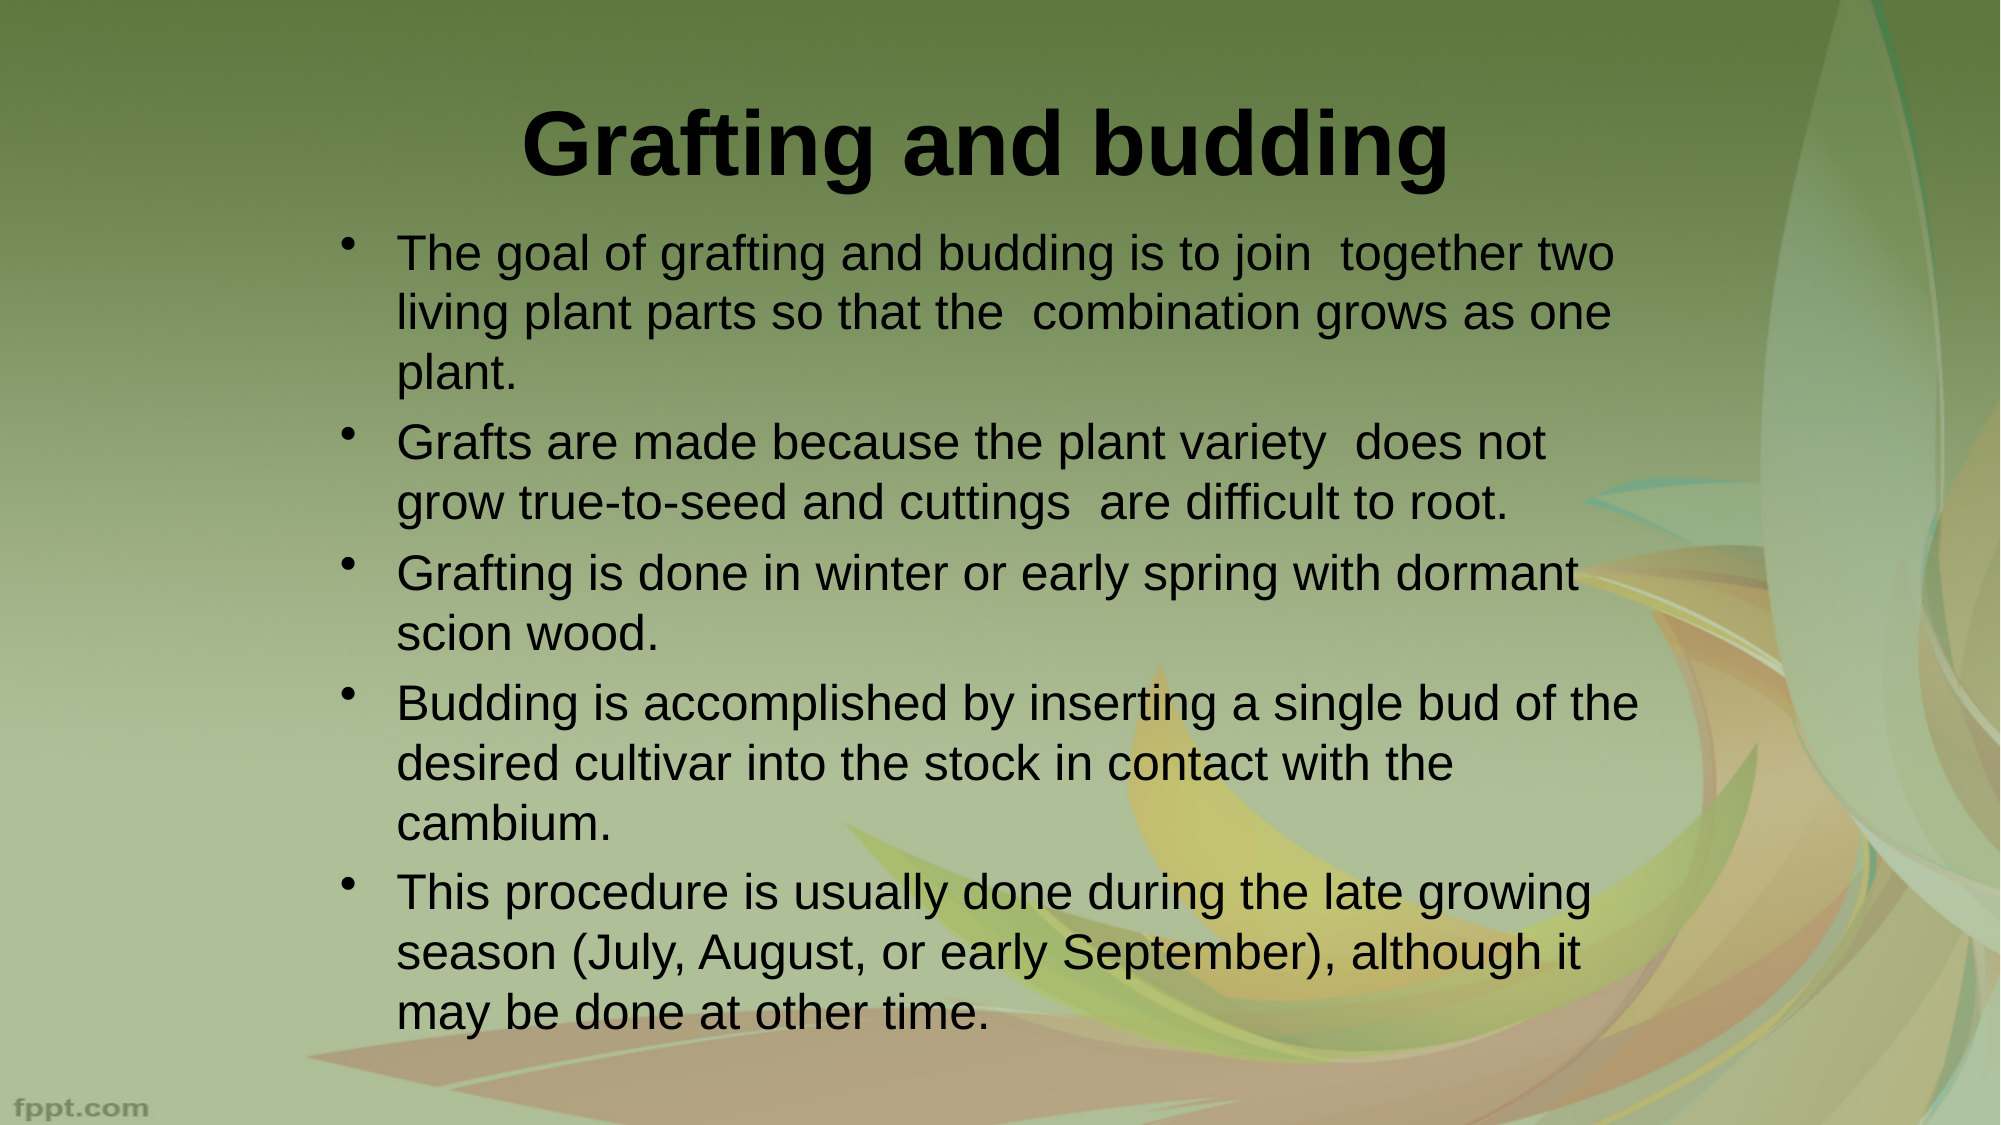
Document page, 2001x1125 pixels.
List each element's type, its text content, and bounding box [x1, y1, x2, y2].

picture [0, 0, 2001, 1125]
title Grafting and budding [99, 45, 1900, 233]
list The goal of grafting and budding is to join together two living plant parts so that the combination grows as one plant. Grafts are made because the plant variety does not grow true-to-seed and cuttings are difficult to root. Grafting is done in winter or early spring with dormant scion wood. Budding is accomplished by inserting a single bud of the desired cultivar into the stock in contact with the cambium. This procedure is usually done during the late growing season (July, August, or early September), although it may be done at other time. [324, 212, 1675, 1063]
